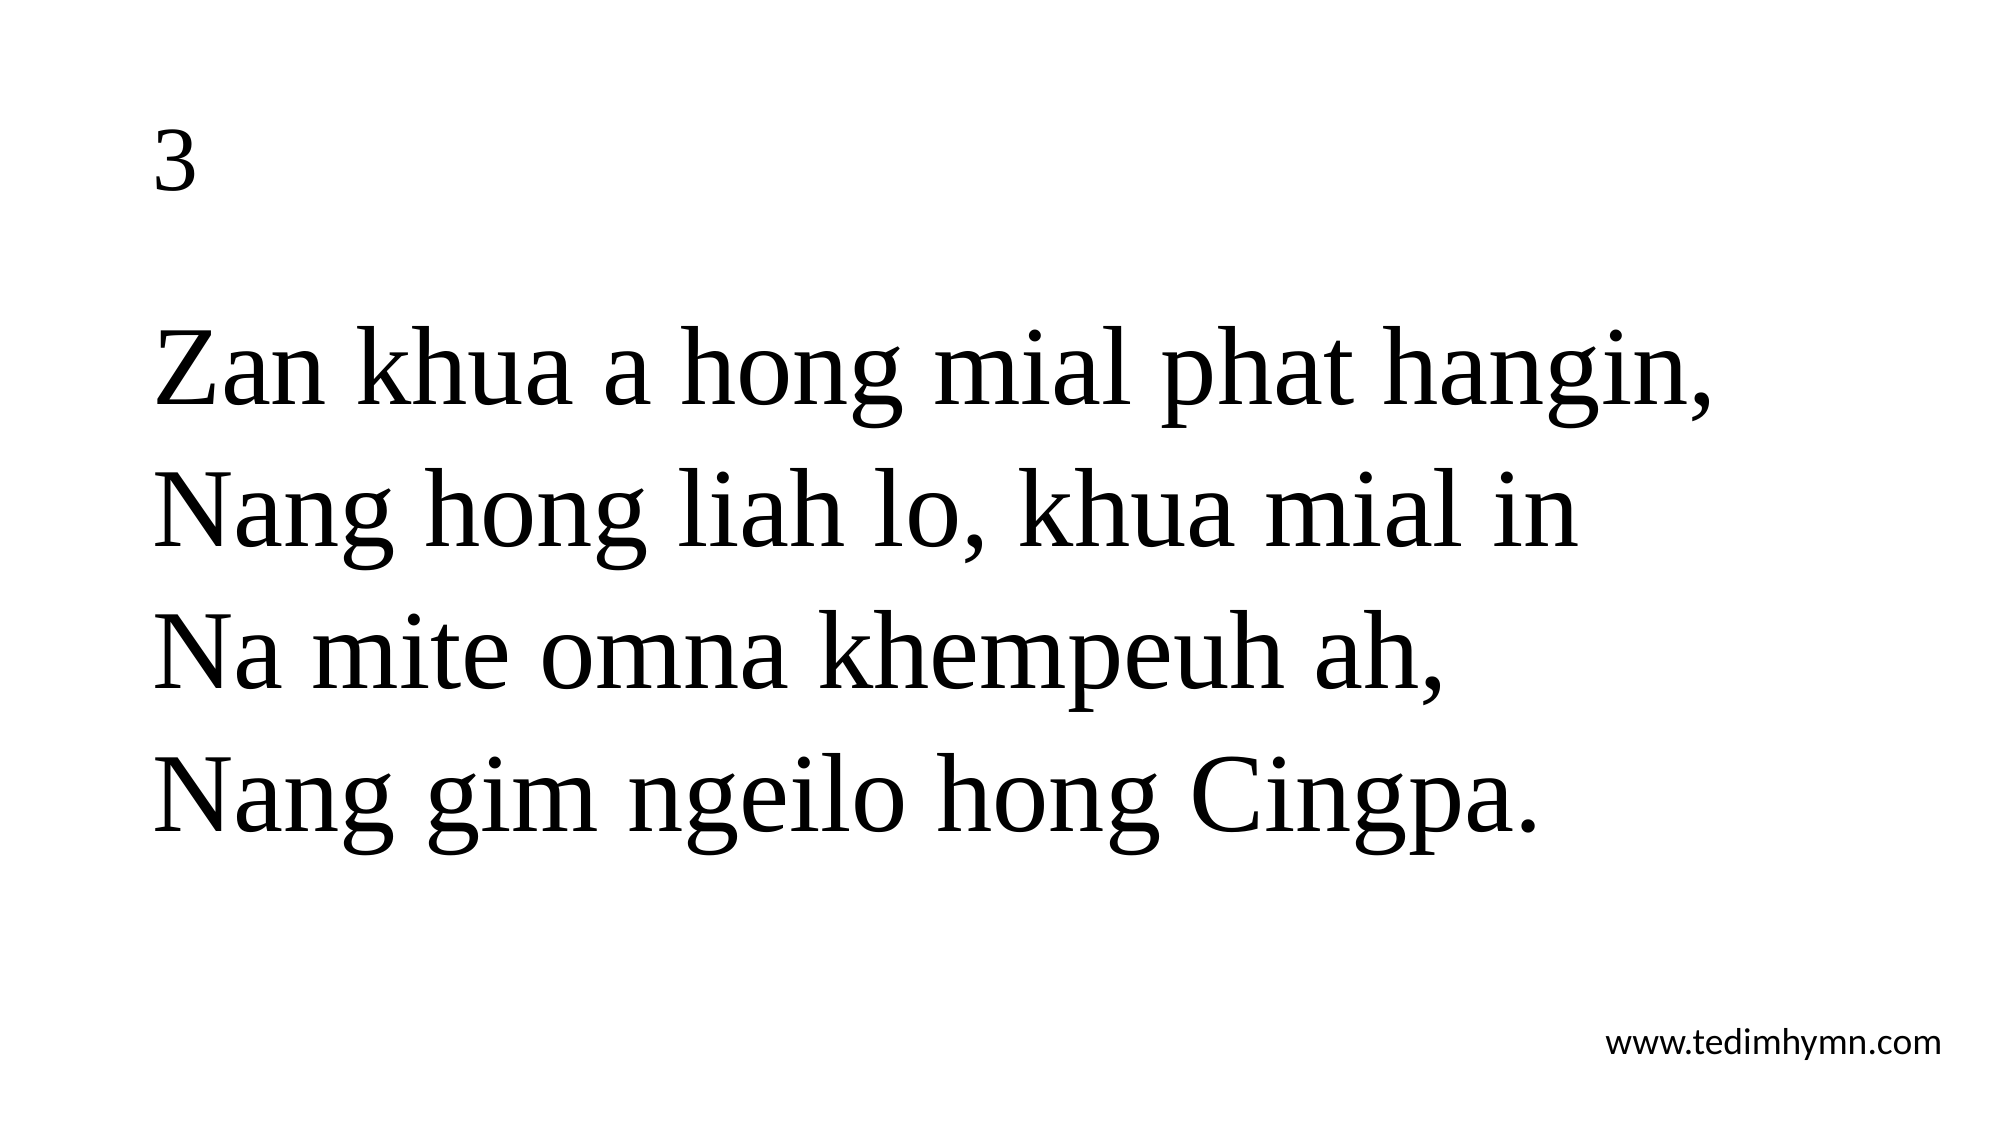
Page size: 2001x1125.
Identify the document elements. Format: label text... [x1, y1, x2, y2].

list Zan khua a hong mial phat hangin, Nang hong liah lo, khua mial in Na mite omna khempeuh ah, Nang gim ngeilo hong Cingpa. [137, 299, 1863, 900]
title 3 [137, 80, 1863, 241]
text_box www.tedimhymn.com [1590, 1009, 2000, 1070]
